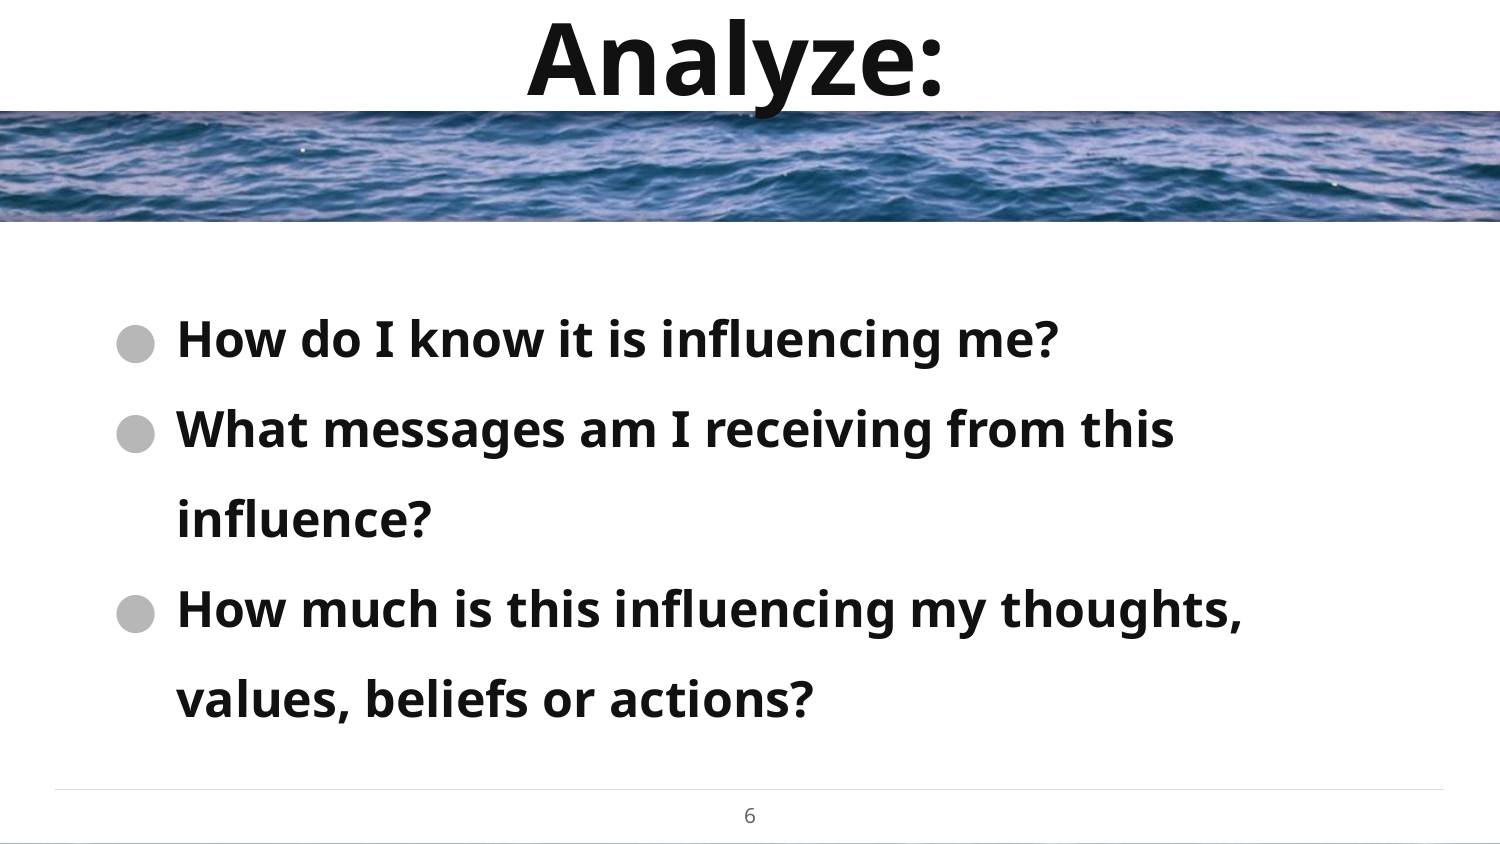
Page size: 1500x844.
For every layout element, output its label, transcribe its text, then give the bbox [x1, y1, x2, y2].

list How do I know it is influencing me? What messages am I receiving from this influence? How much is this influencing my thoughts, values, beliefs or actions? [86, 262, 1403, 698]
picture [0, 111, 1500, 221]
title Analyze: [97, 0, 1403, 111]
slide_number ‹#› [97, 789, 1403, 844]
